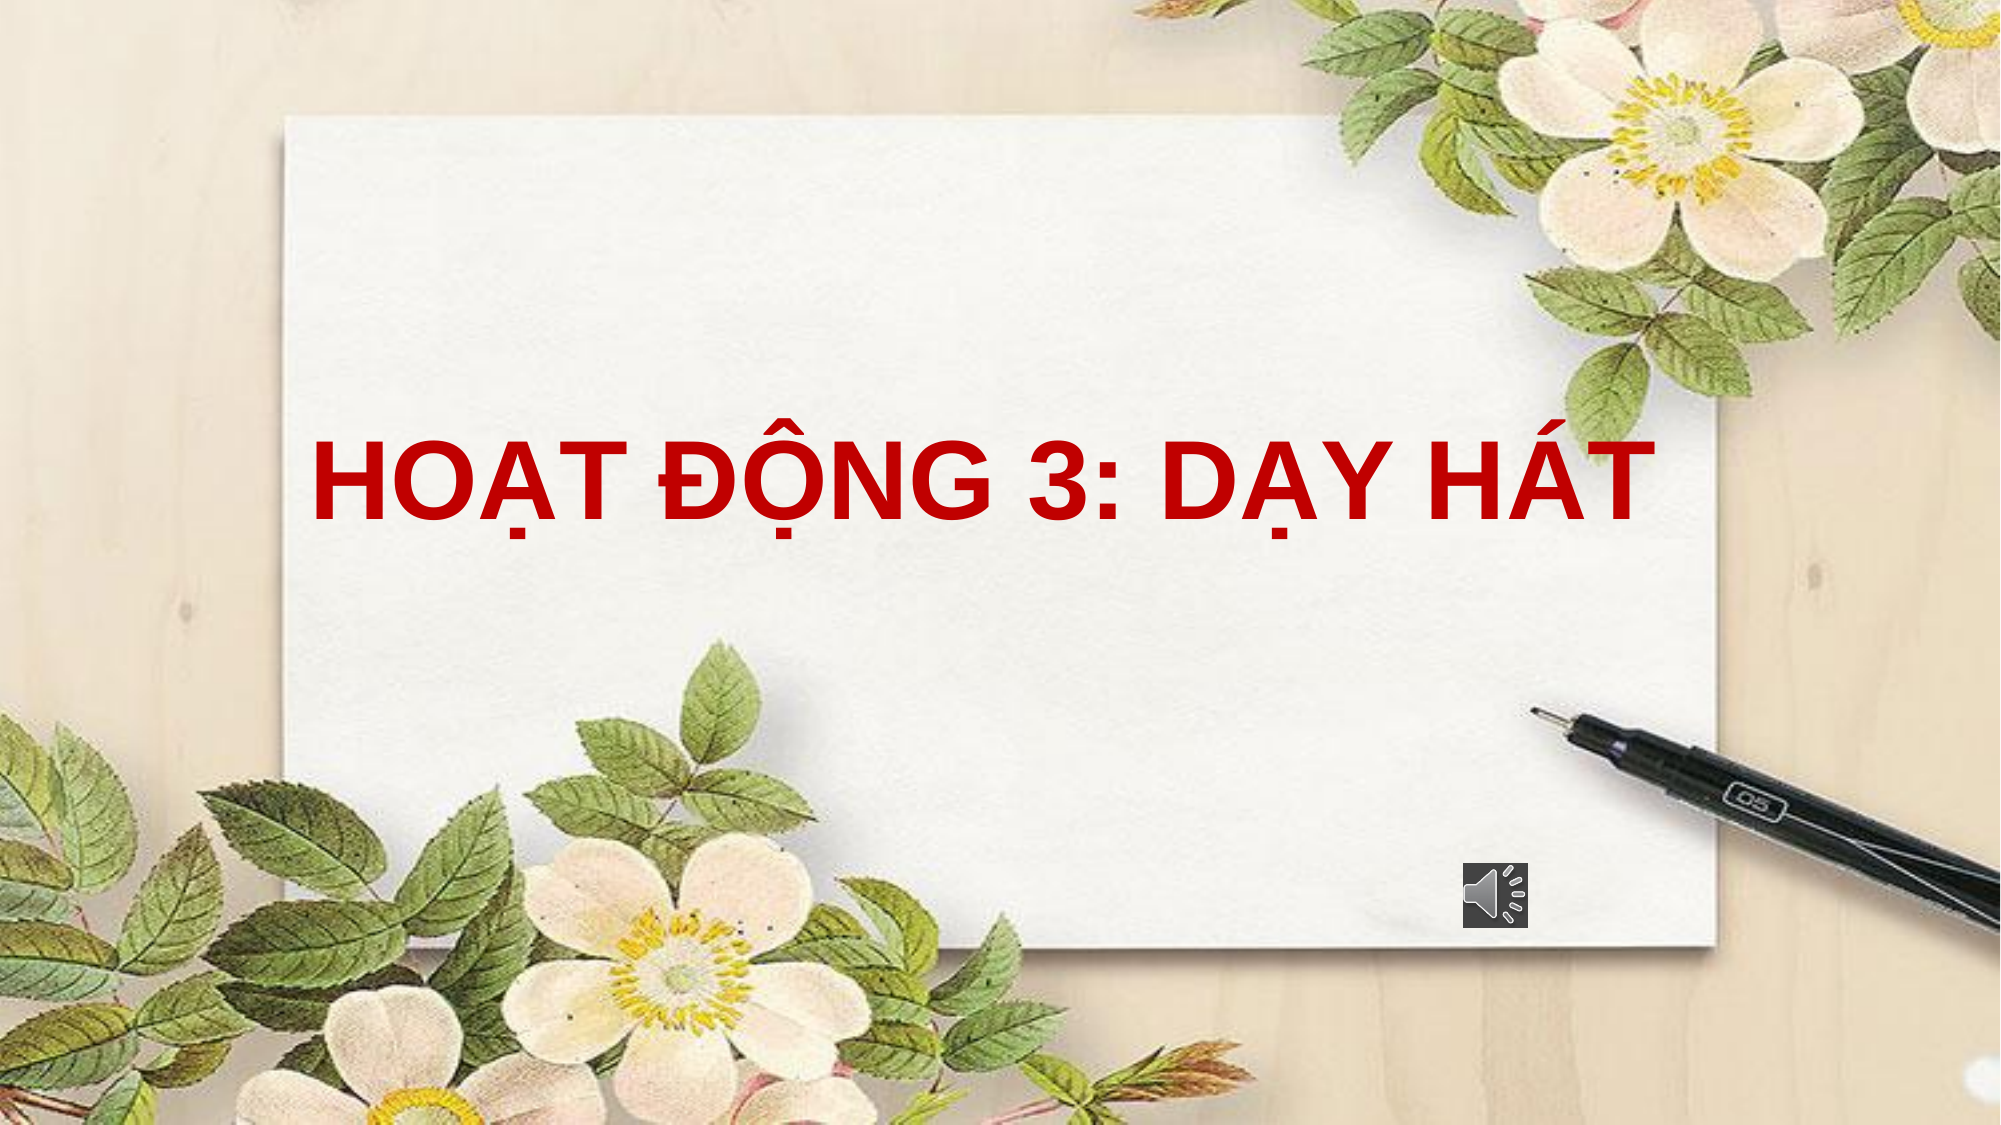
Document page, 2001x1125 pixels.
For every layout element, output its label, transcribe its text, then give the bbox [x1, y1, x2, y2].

picture [0, 0, 2001, 1125]
text_box HOẠT ĐỘNG 3: DẠY HÁT [293, 399, 1673, 550]
